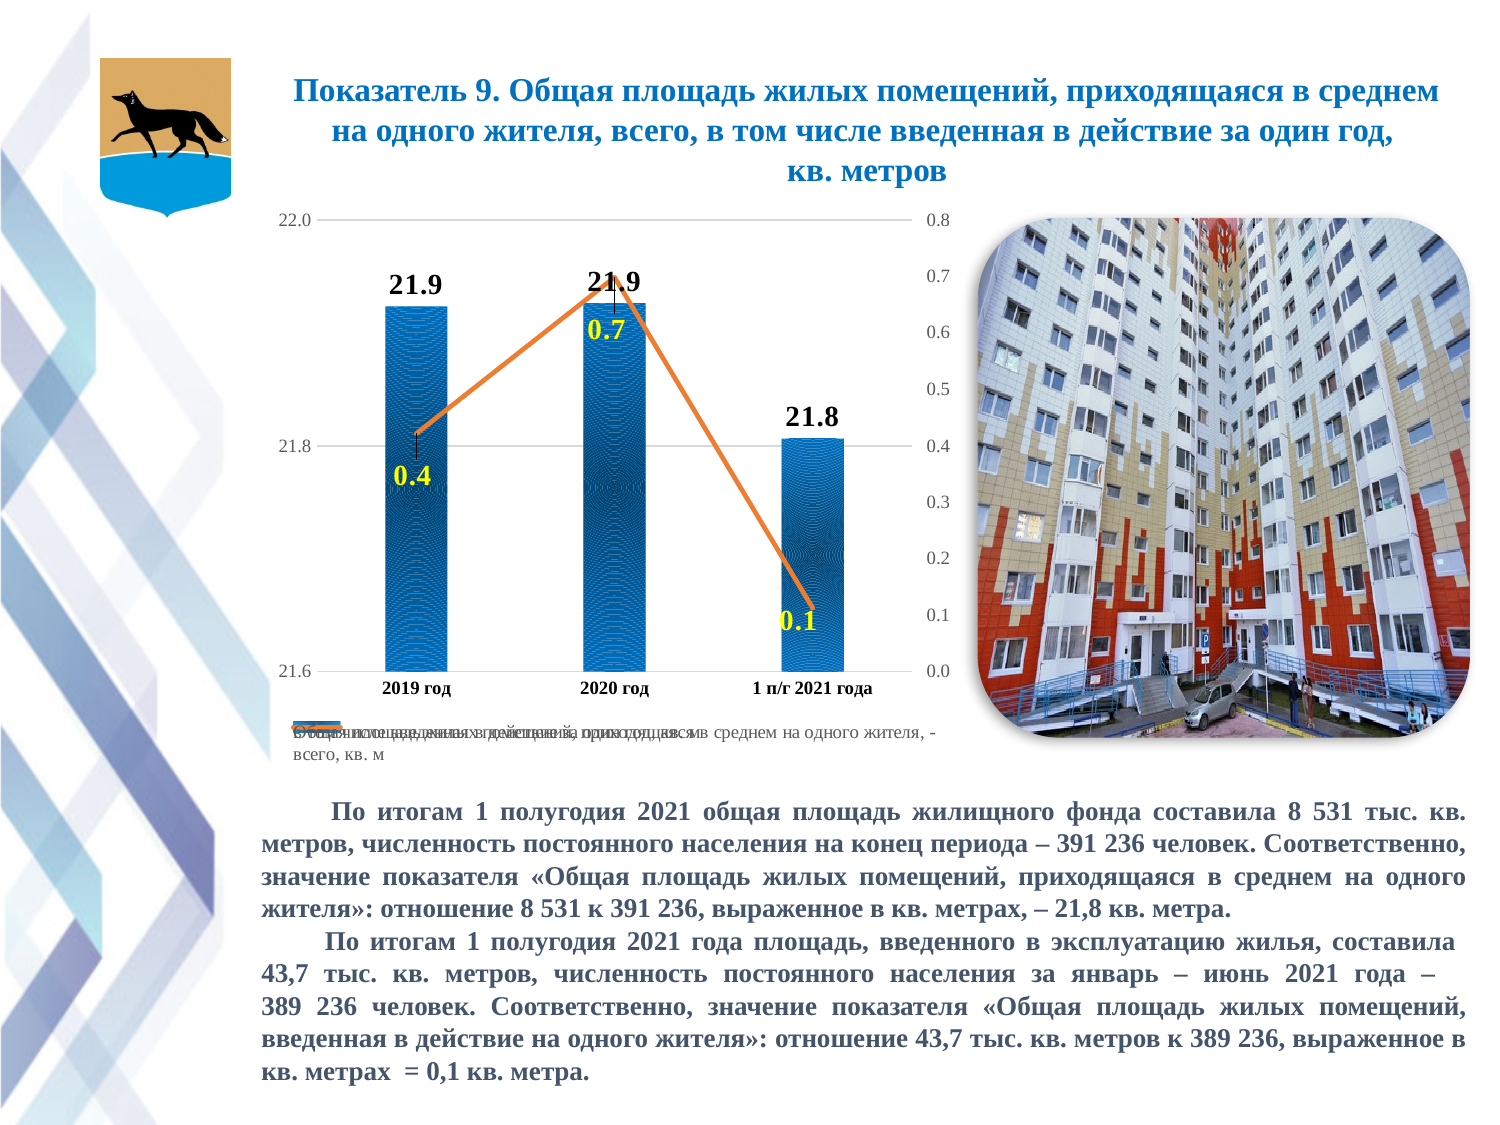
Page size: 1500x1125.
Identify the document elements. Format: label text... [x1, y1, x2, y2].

text_box По итогам 1 полугодия 2021 общая площадь жилищного фонда составила 8 531 тыс. кв. метров, численность постоянного населения на конец периода – 391 236 человек. Соответственно, значение показателя «Общая площадь жилых помещений, приходящаяся в среднем на одного жителя»: отношение 8 531 к 391 236, выраженное в кв. метрах, – 21,8 кв. метра. По итогам 1 полугодия 2021 года площадь, введенного в эксплуатацию жилья, составила 43,7 тыс. кв. метров, численность постоянного населения за январь – июнь 2021 года – 389 236 человек. Соответственно, значение показателя «Общая площадь жилых помещений, введенная в действие на одного жителя»: отношение 43,7 тыс. кв. метров к 389 236, выраженное в кв. метрах = 0,1 кв. метра. [246, 785, 1481, 1093]
text_box Показатель 9. Общая площадь жилых помещений, приходящаяся в среднем на одного жителя, всего, в том числе введенная в действие за один год, кв. метров [264, 61, 1470, 196]
picture [977, 217, 1470, 738]
picture [2, 0, 285, 1125]
chart [264, 197, 965, 766]
